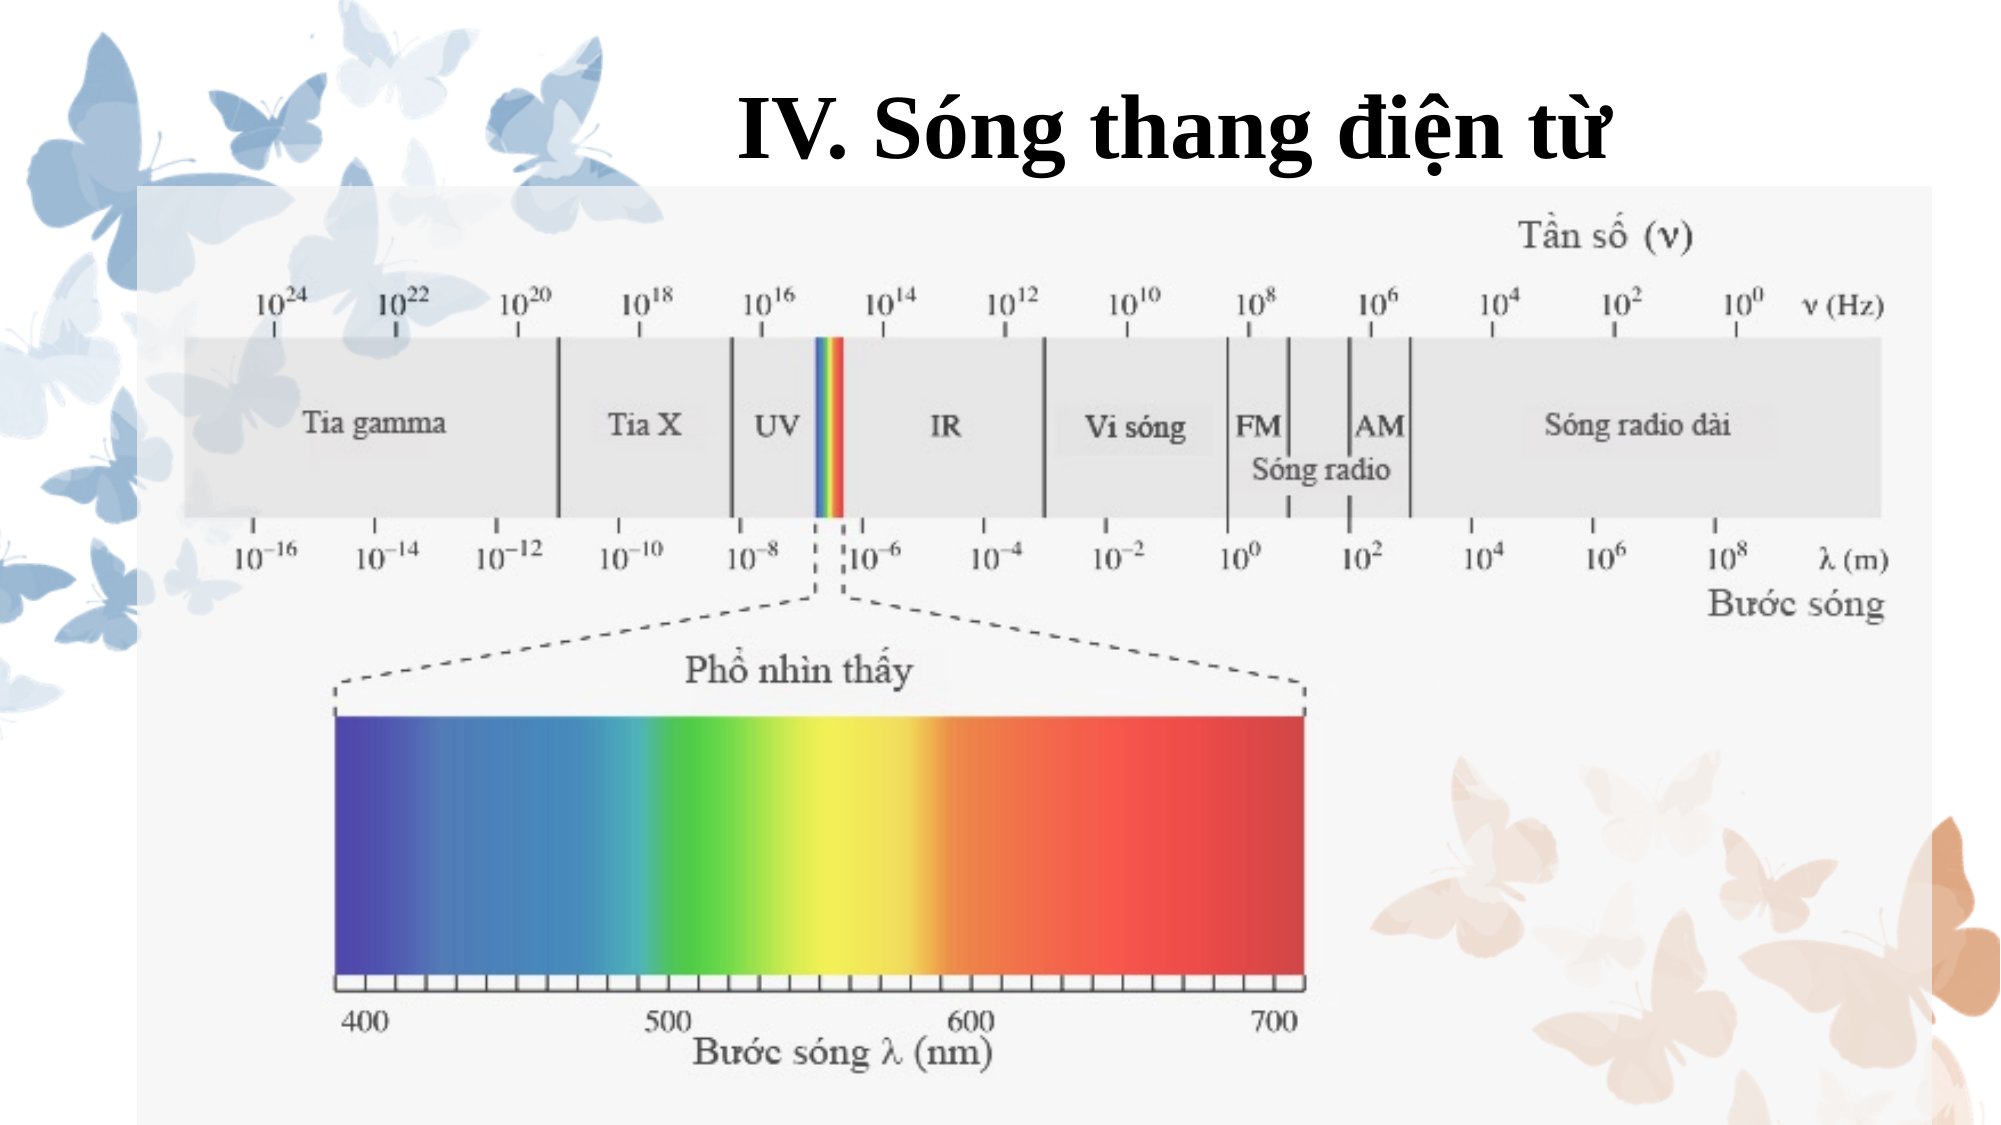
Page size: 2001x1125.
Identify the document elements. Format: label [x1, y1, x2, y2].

picture [137, 186, 1932, 1125]
list [0, 0, 2000, 1125]
